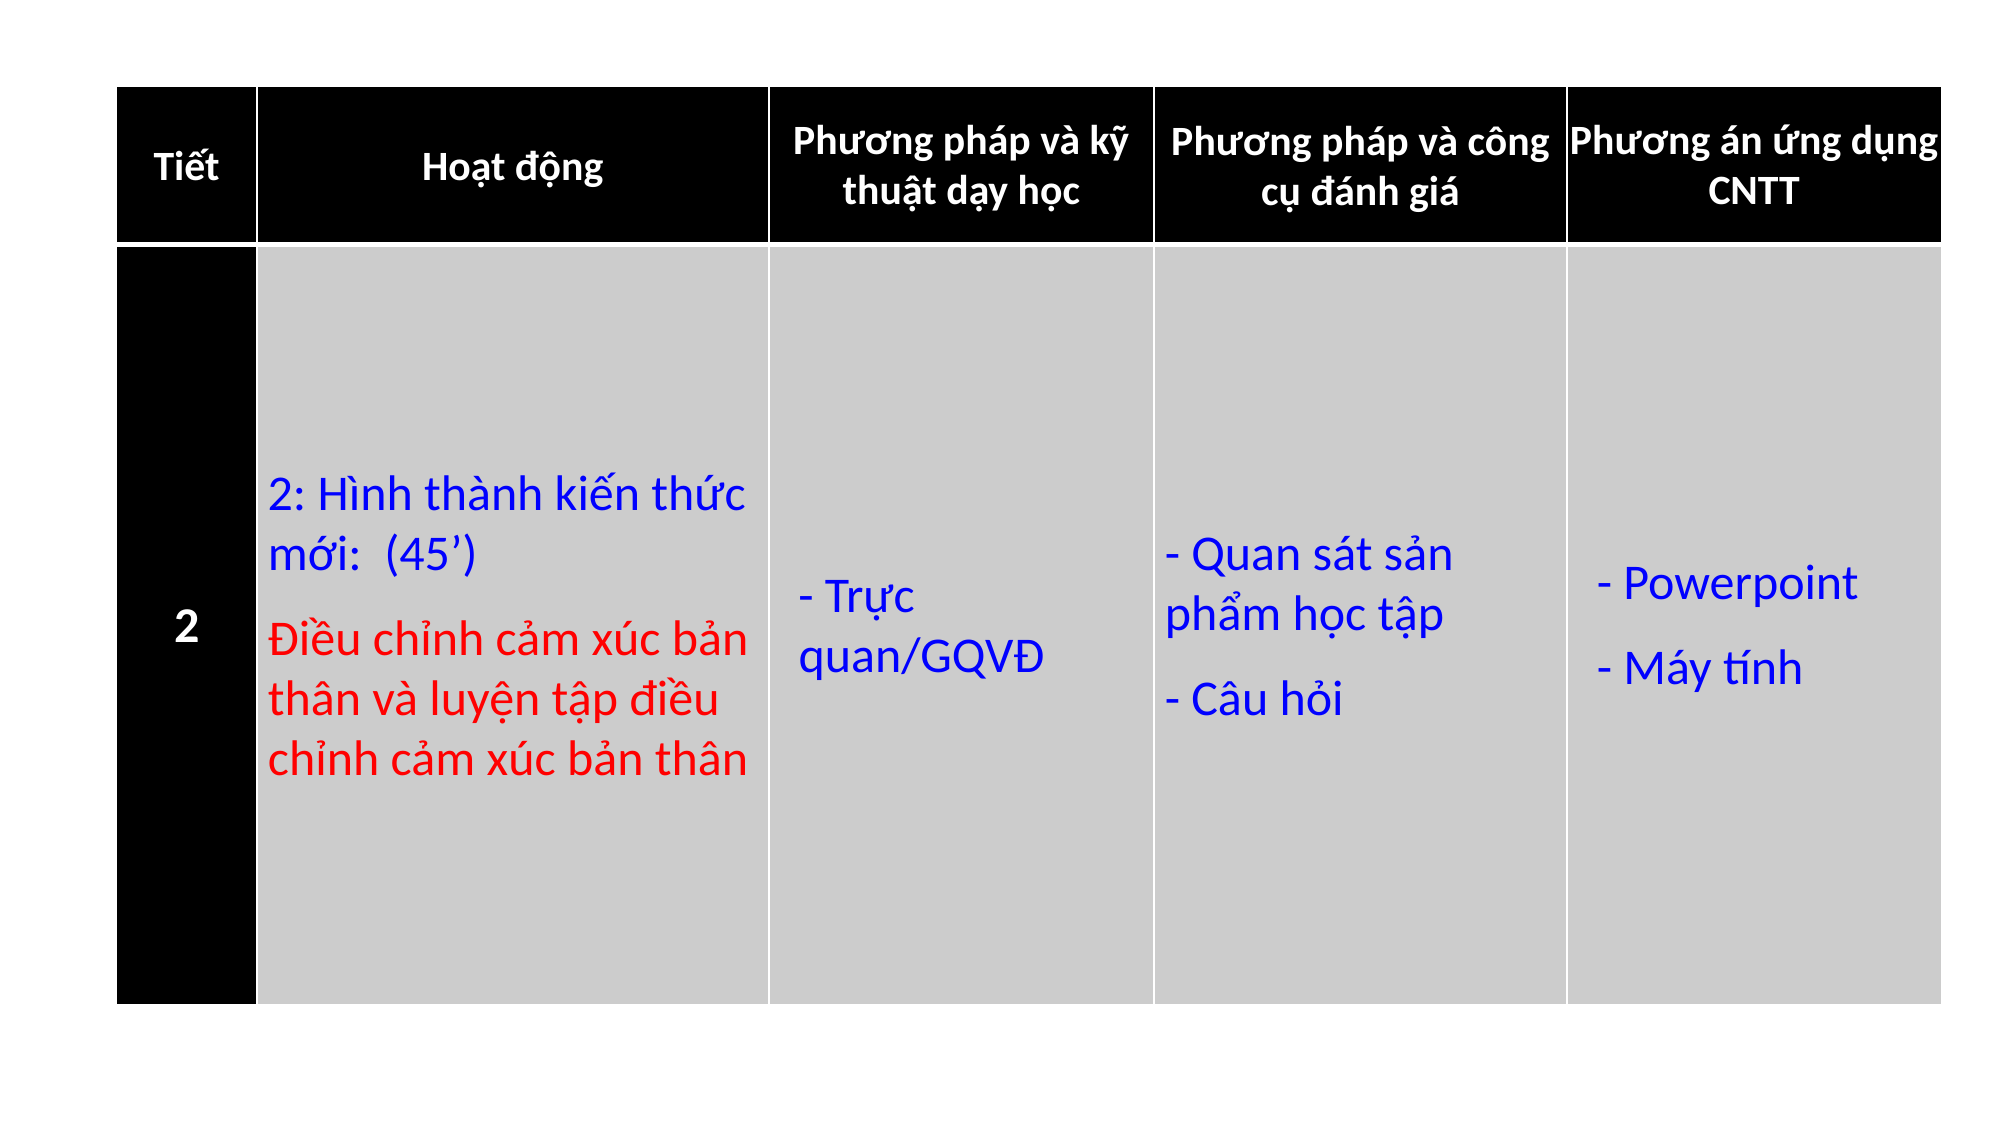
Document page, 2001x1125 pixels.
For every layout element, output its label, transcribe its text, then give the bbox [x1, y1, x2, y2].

table_cell 2 [117, 247, 256, 1004]
table_cell - Trực quan/GQVĐ [770, 247, 1153, 1004]
table_cell - Powerpoint - Máy tính [1568, 247, 1941, 1004]
table_header Phương pháp và kỹ thuật dạy học [770, 87, 1153, 242]
table_cell 2: Hình thành kiến thức mới: (45’) Điều chỉnh cảm xúc bản thân và luyện tập điều chỉnh cảm xúc bản thân [258, 247, 768, 1004]
table_cell - Quan sát sản phẩm học tập - Câu hỏi [1155, 247, 1566, 1004]
table_header Tiết [117, 87, 256, 242]
table_header Phương án ứng dụng CNTT [1568, 87, 1941, 242]
table_header Hoạt động [258, 87, 768, 242]
table_header Phương pháp và công cụ đánh giá [1155, 87, 1566, 242]
